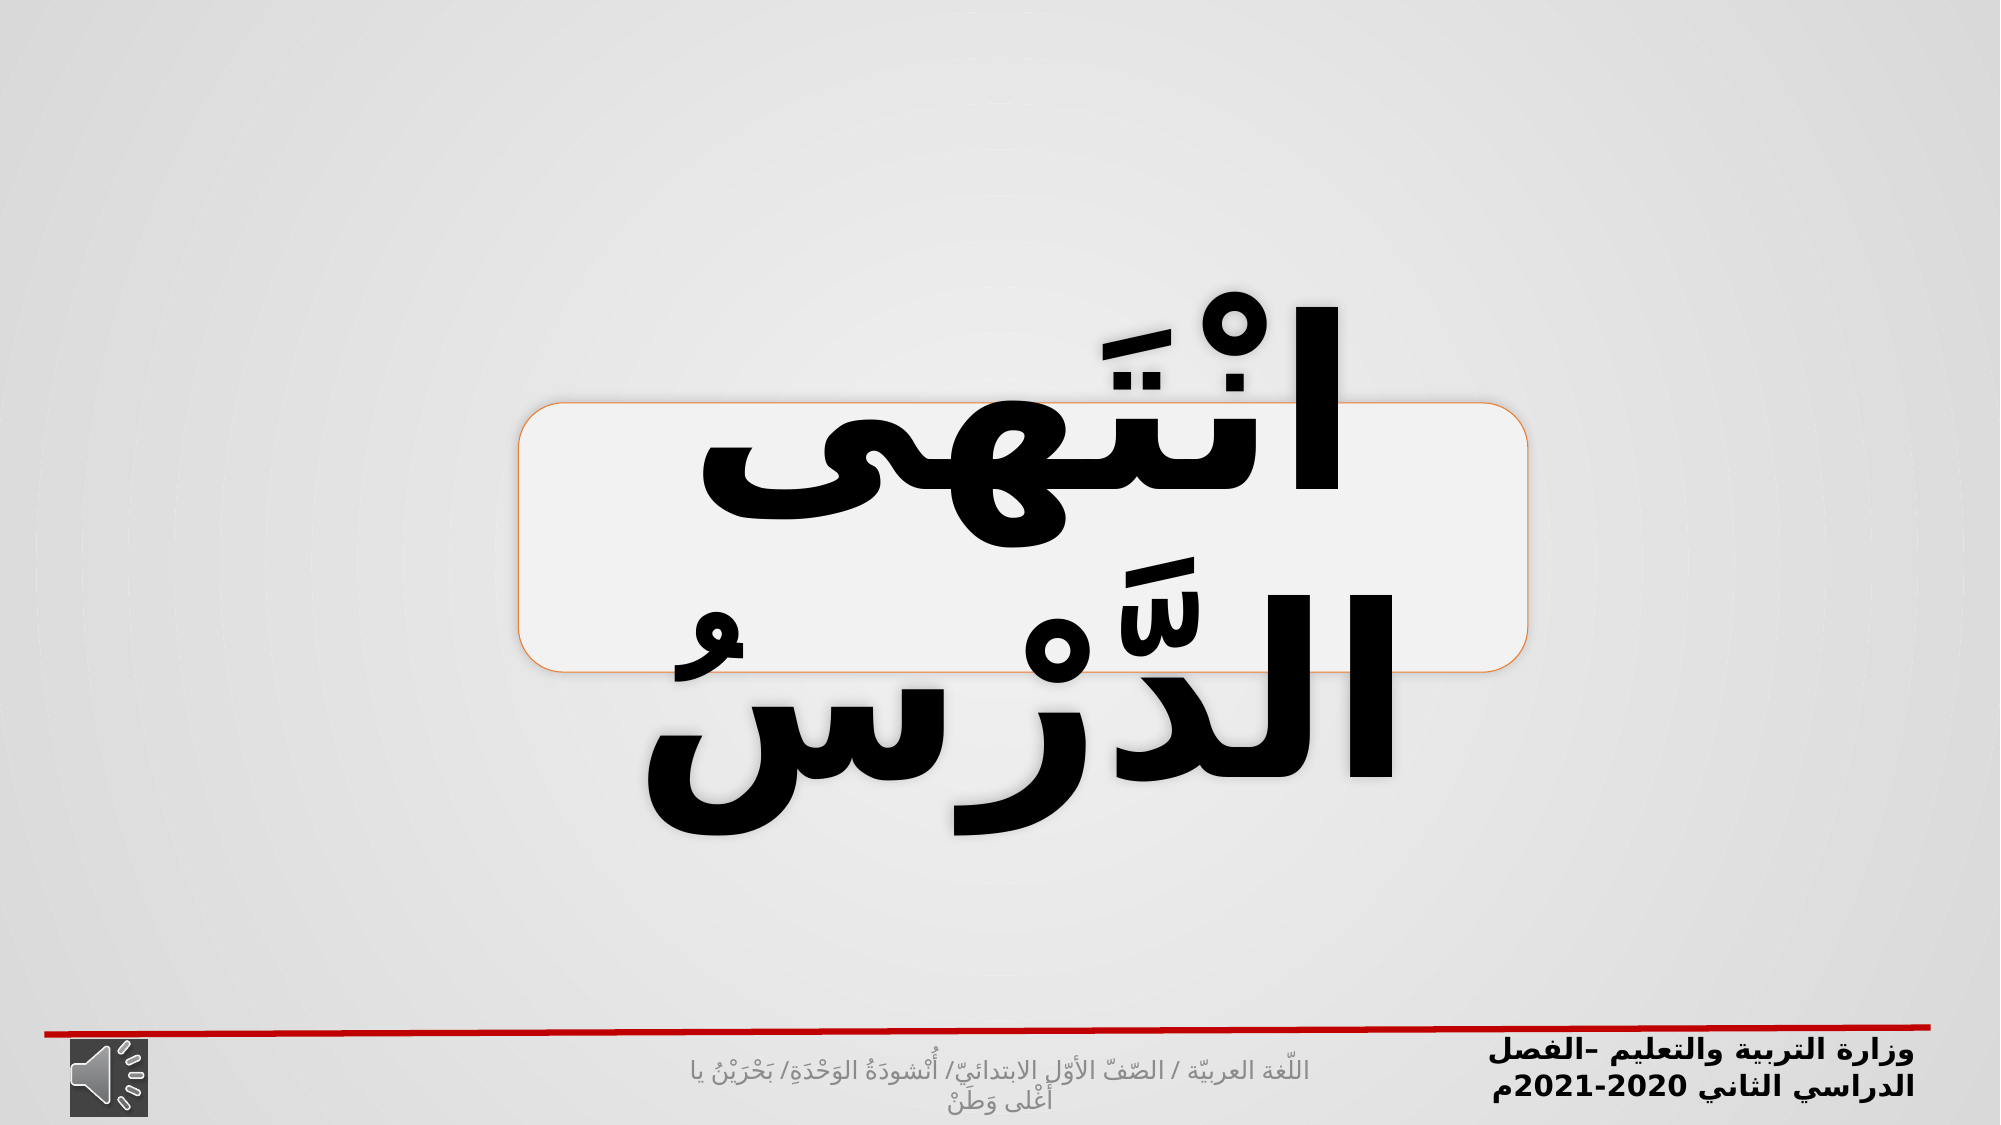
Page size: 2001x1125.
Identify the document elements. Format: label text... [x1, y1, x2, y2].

footer اللّغة العربيّة / الصّفّ الأوّل الابتدائيّ/ أُنْشودَةُ الوَحْدَةِ/ بَحْرَيْنُ يا أَغْلى وَطَنْ [662, 1054, 1338, 1115]
picture [69, 1037, 150, 1118]
text_box وزارة التربية والتعليم –الفصل الدراسي الثاني 2020-2021م [1369, 1035, 1931, 1097]
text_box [44, 1027, 1931, 1035]
text_box انْتَهى الدَّرْسُ [517, 402, 1529, 673]
